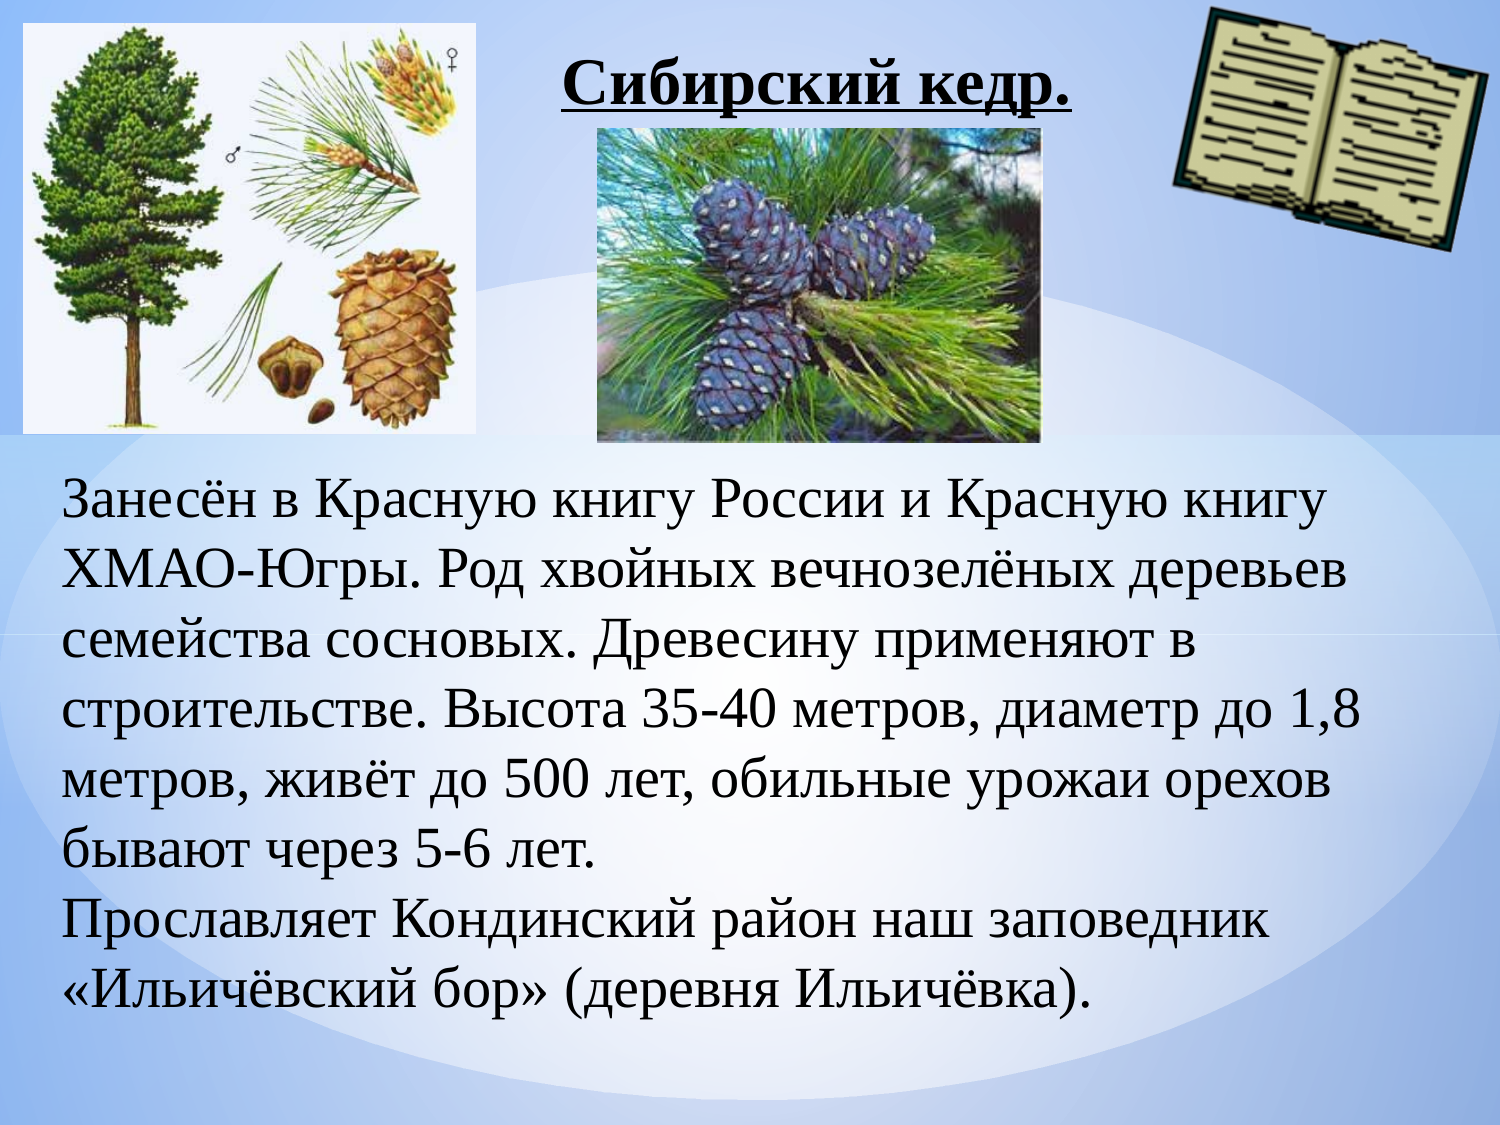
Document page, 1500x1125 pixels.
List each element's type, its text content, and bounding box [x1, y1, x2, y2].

picture [23, 23, 476, 434]
text_box Сибирский кедр. [546, 30, 1088, 126]
picture [1169, 0, 1498, 251]
picture [597, 128, 1044, 443]
text_box Занесён в Красную книгу России и Красную книгу ХМАО-Югры. Род хвойных вечнозелёных деревьев семейства сосновых. Древесину применяют в строительстве. Высота 35-40 метров, диаметр до 1,8 метров, живёт до 500 лет, обильные урожаи орехов бывают через 5-6 лет. Прославляет Кондинский район наш заповедник «Ильичёвский бор» (деревня Ильичёвка). [46, 451, 1465, 1027]
